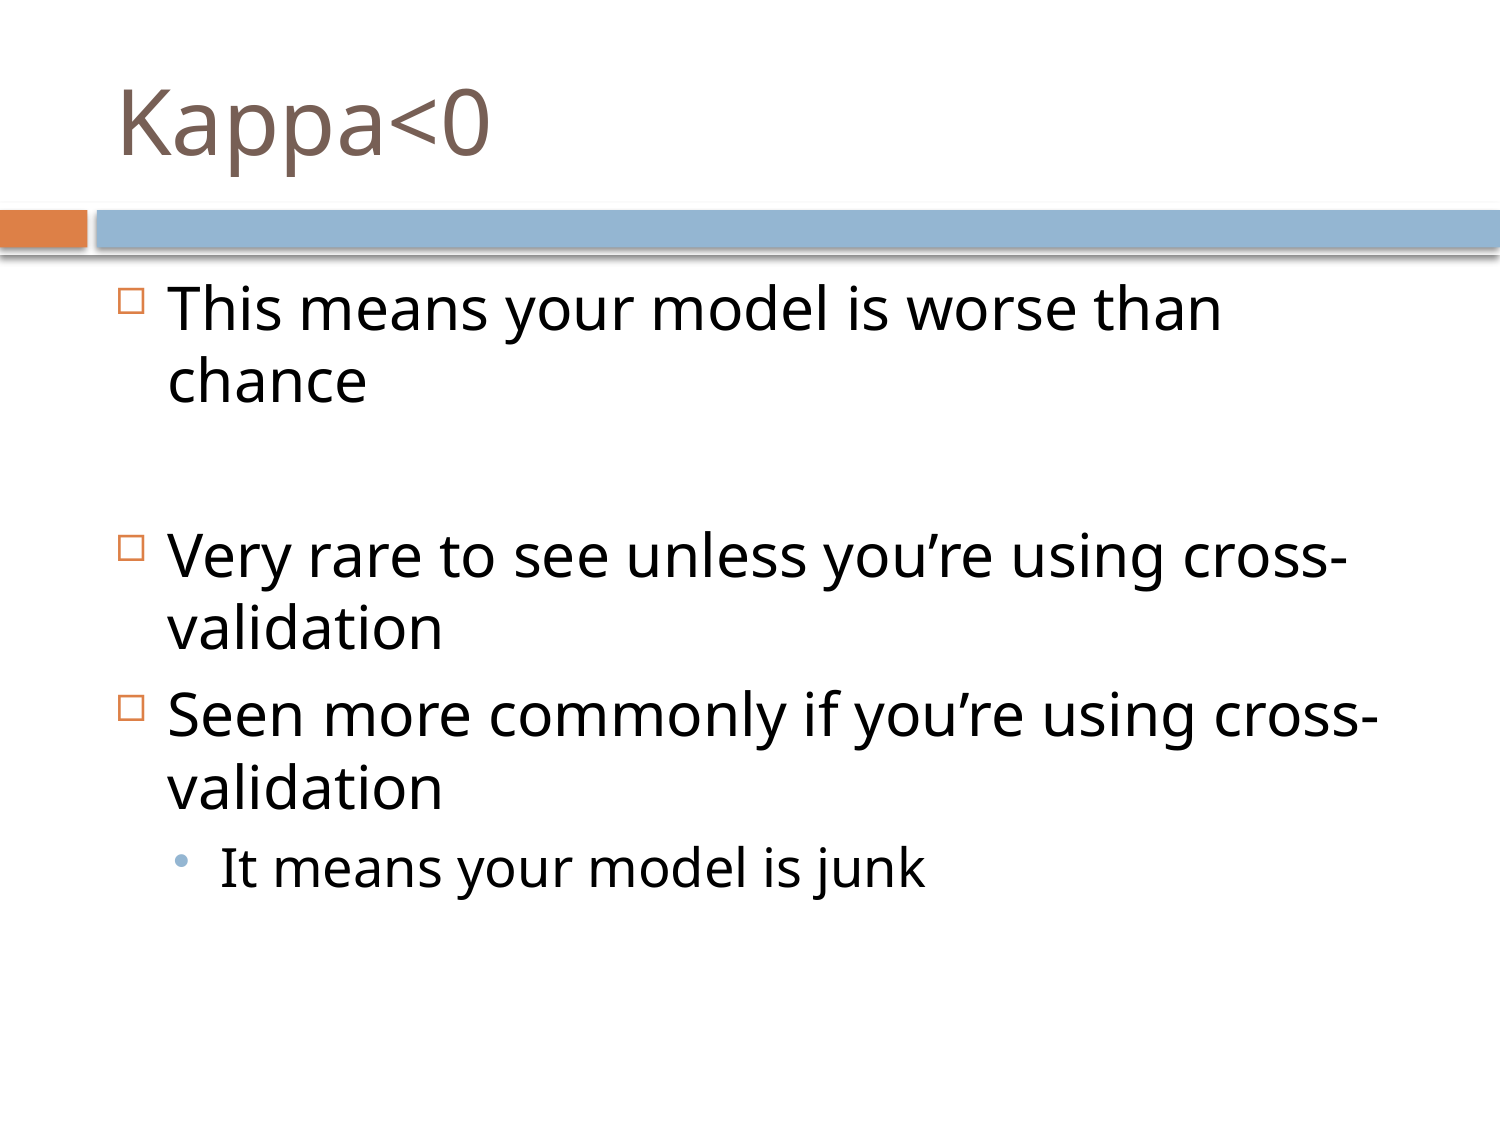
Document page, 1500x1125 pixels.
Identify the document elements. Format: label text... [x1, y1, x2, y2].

title Kappa<0 [100, 37, 1438, 200]
list This means your model is worse than chance Very rare to see unless you’re using cross-validation Seen more commonly if you’re using cross-validation It means your model is junk [100, 262, 1438, 1000]
